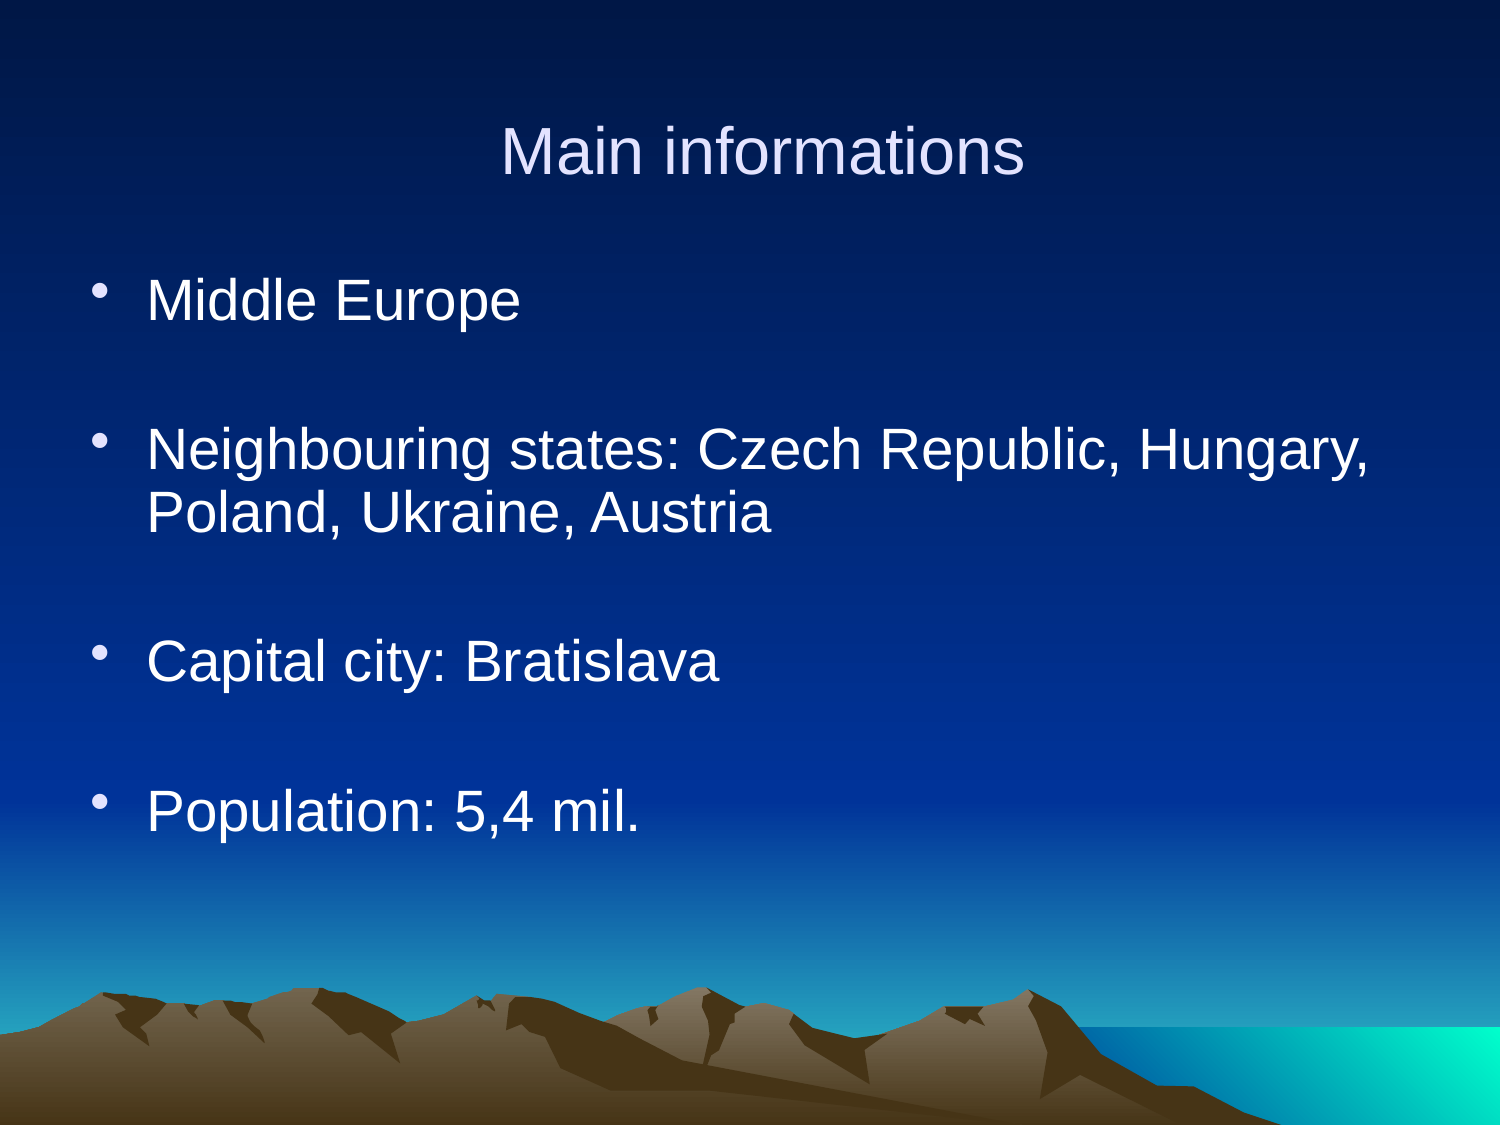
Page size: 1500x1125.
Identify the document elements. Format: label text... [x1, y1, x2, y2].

list Middle Europe Neighbouring states: Czech Republic, Hungary, Poland, Ukraine, Austria Capital city: Bratislava Population: 5,4 mil. [74, 262, 1426, 1001]
title Main informations [88, 54, 1439, 243]
